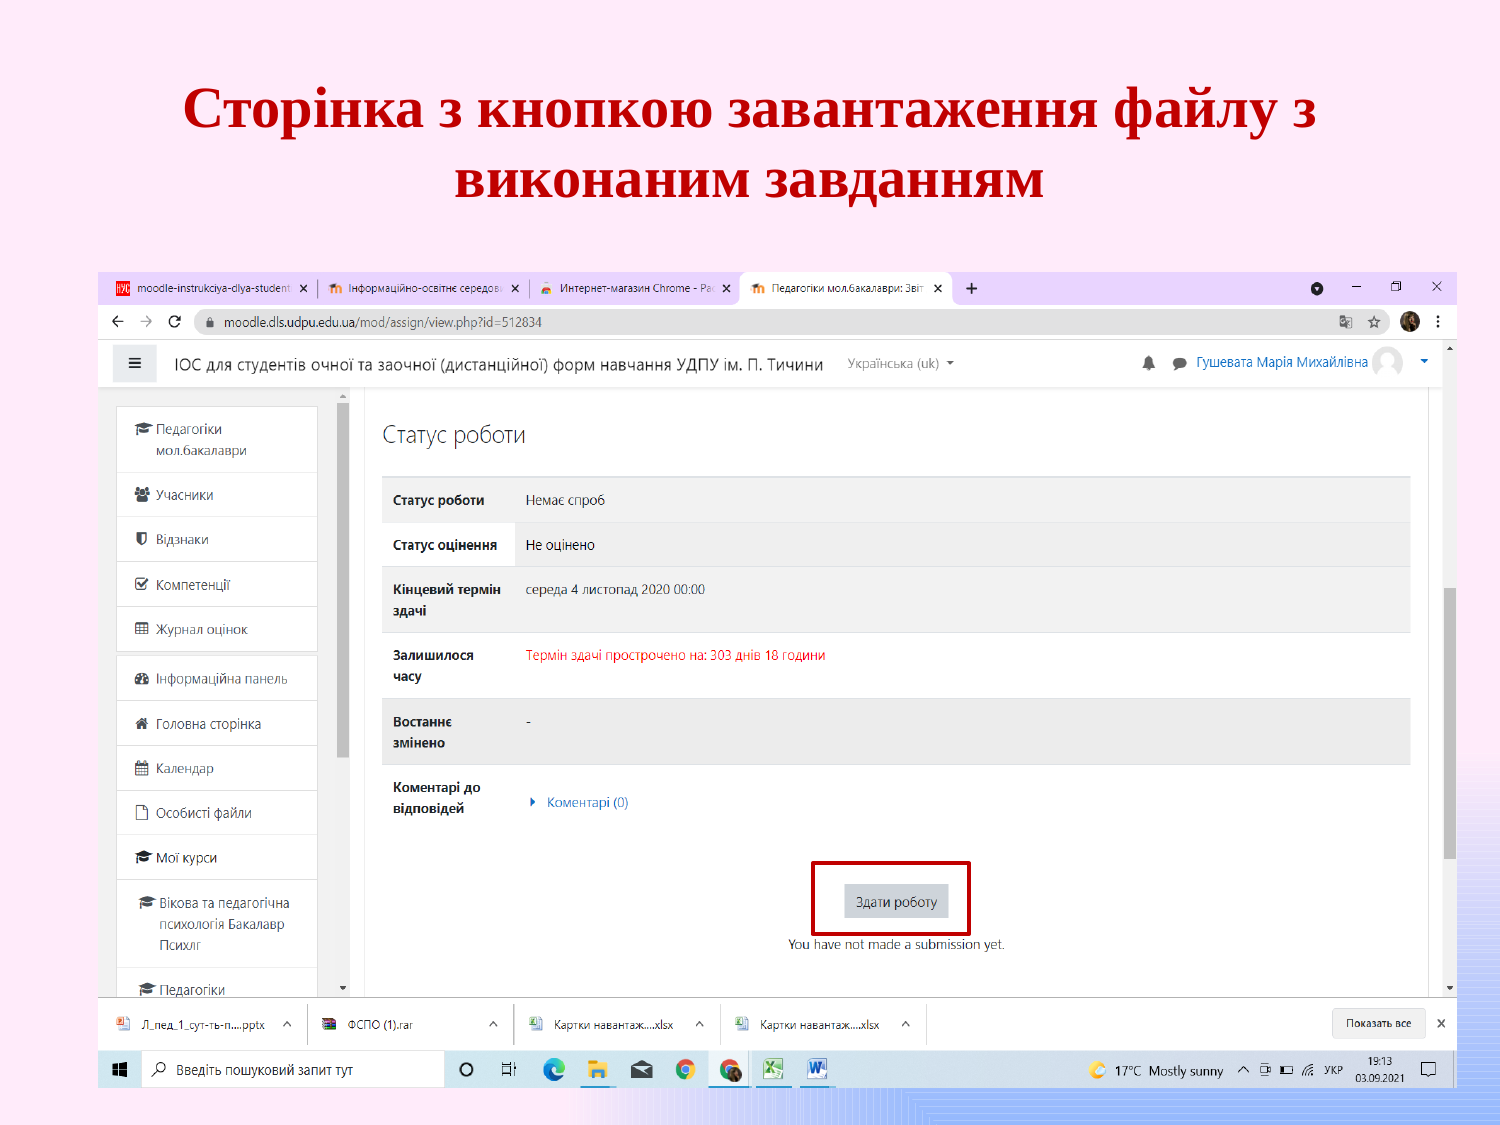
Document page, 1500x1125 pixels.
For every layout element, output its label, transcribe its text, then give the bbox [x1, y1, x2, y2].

title Сторінка з кнопкою завантаження файлу з виконаним завданням [74, 44, 1426, 233]
picture [97, 272, 1457, 1089]
